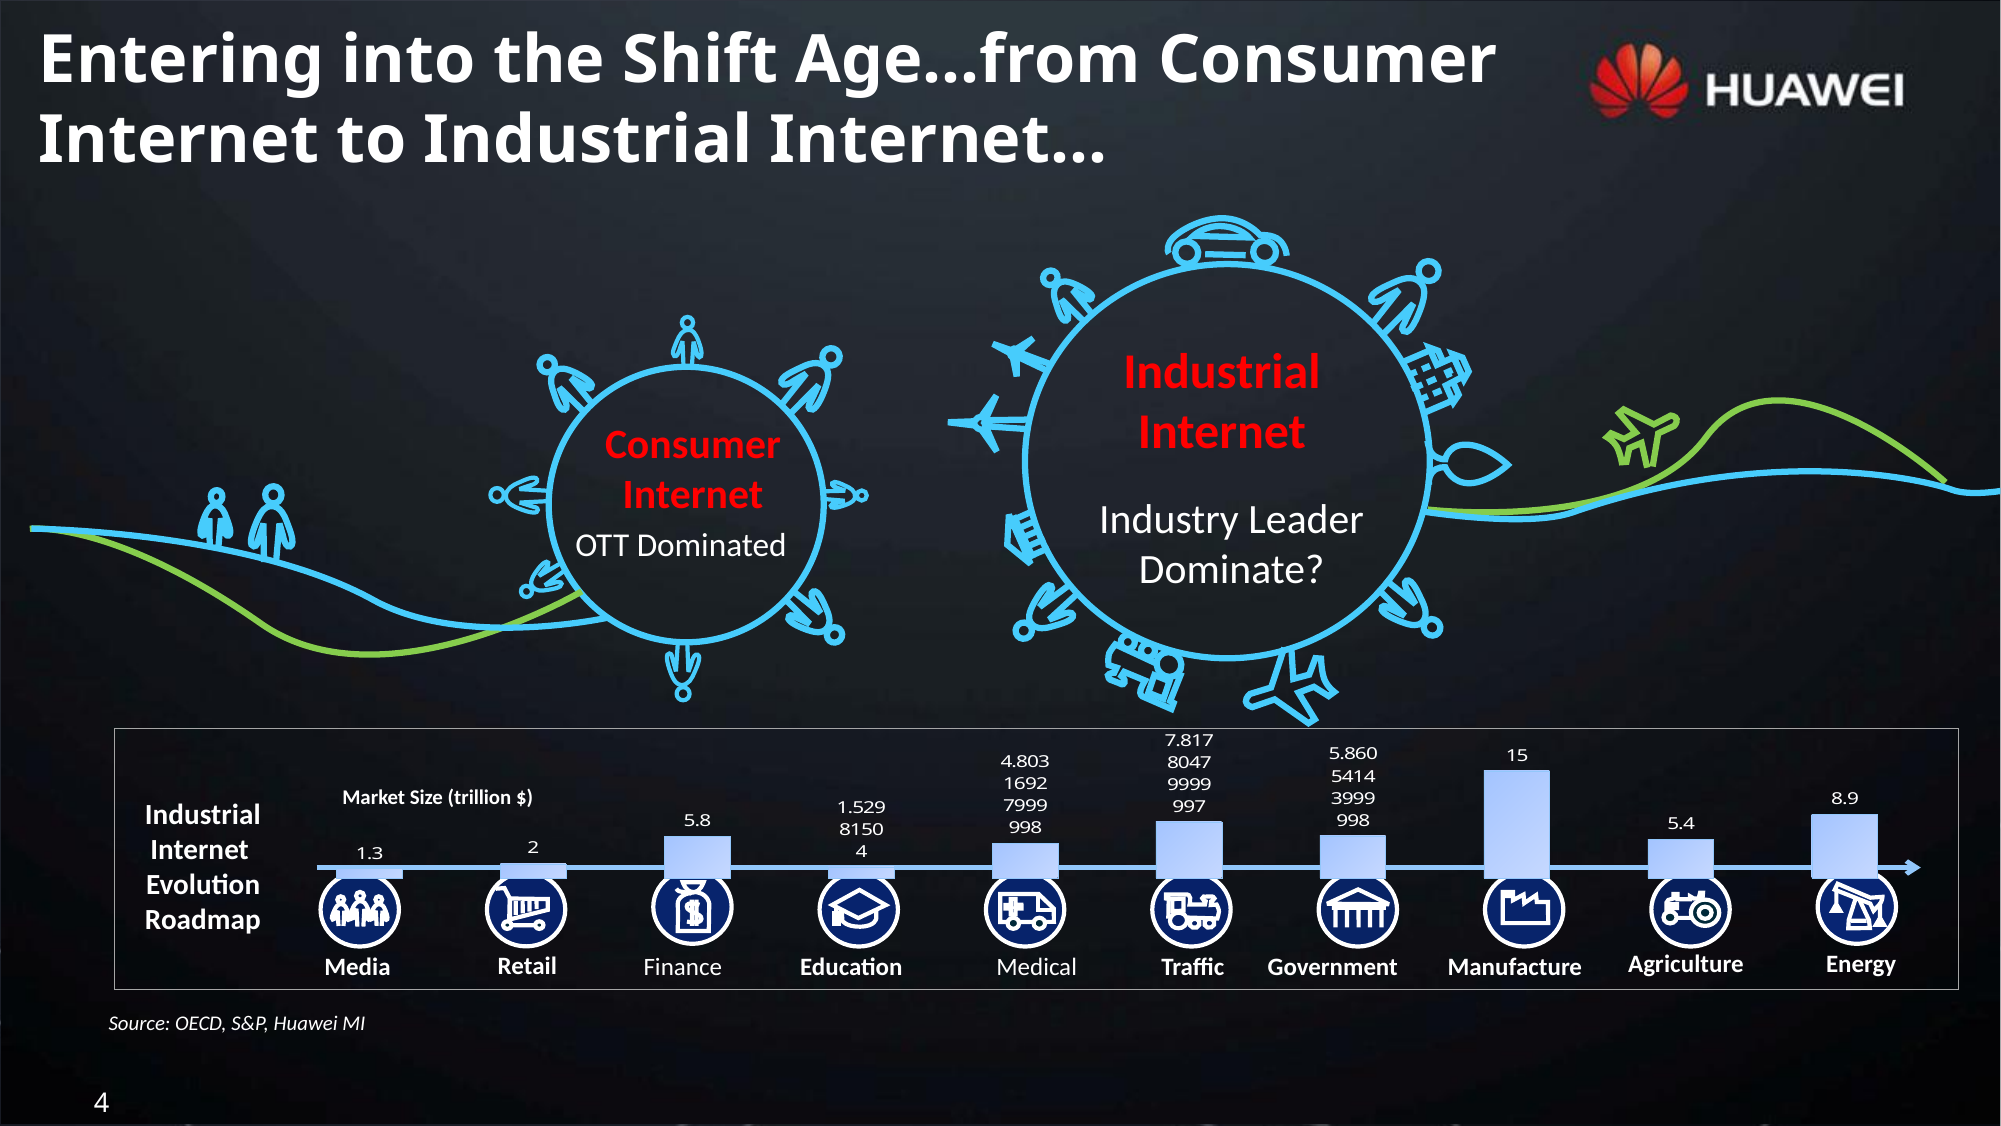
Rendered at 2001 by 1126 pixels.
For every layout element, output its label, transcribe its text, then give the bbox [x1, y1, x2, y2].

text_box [93, 728, 1972, 1044]
text_box Entering into the Shift Age…from Consumer Internet to Industrial Internet… [38, 31, 1875, 161]
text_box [953, 208, 2001, 719]
picture [0, 0, 2001, 1126]
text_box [0, 316, 867, 701]
